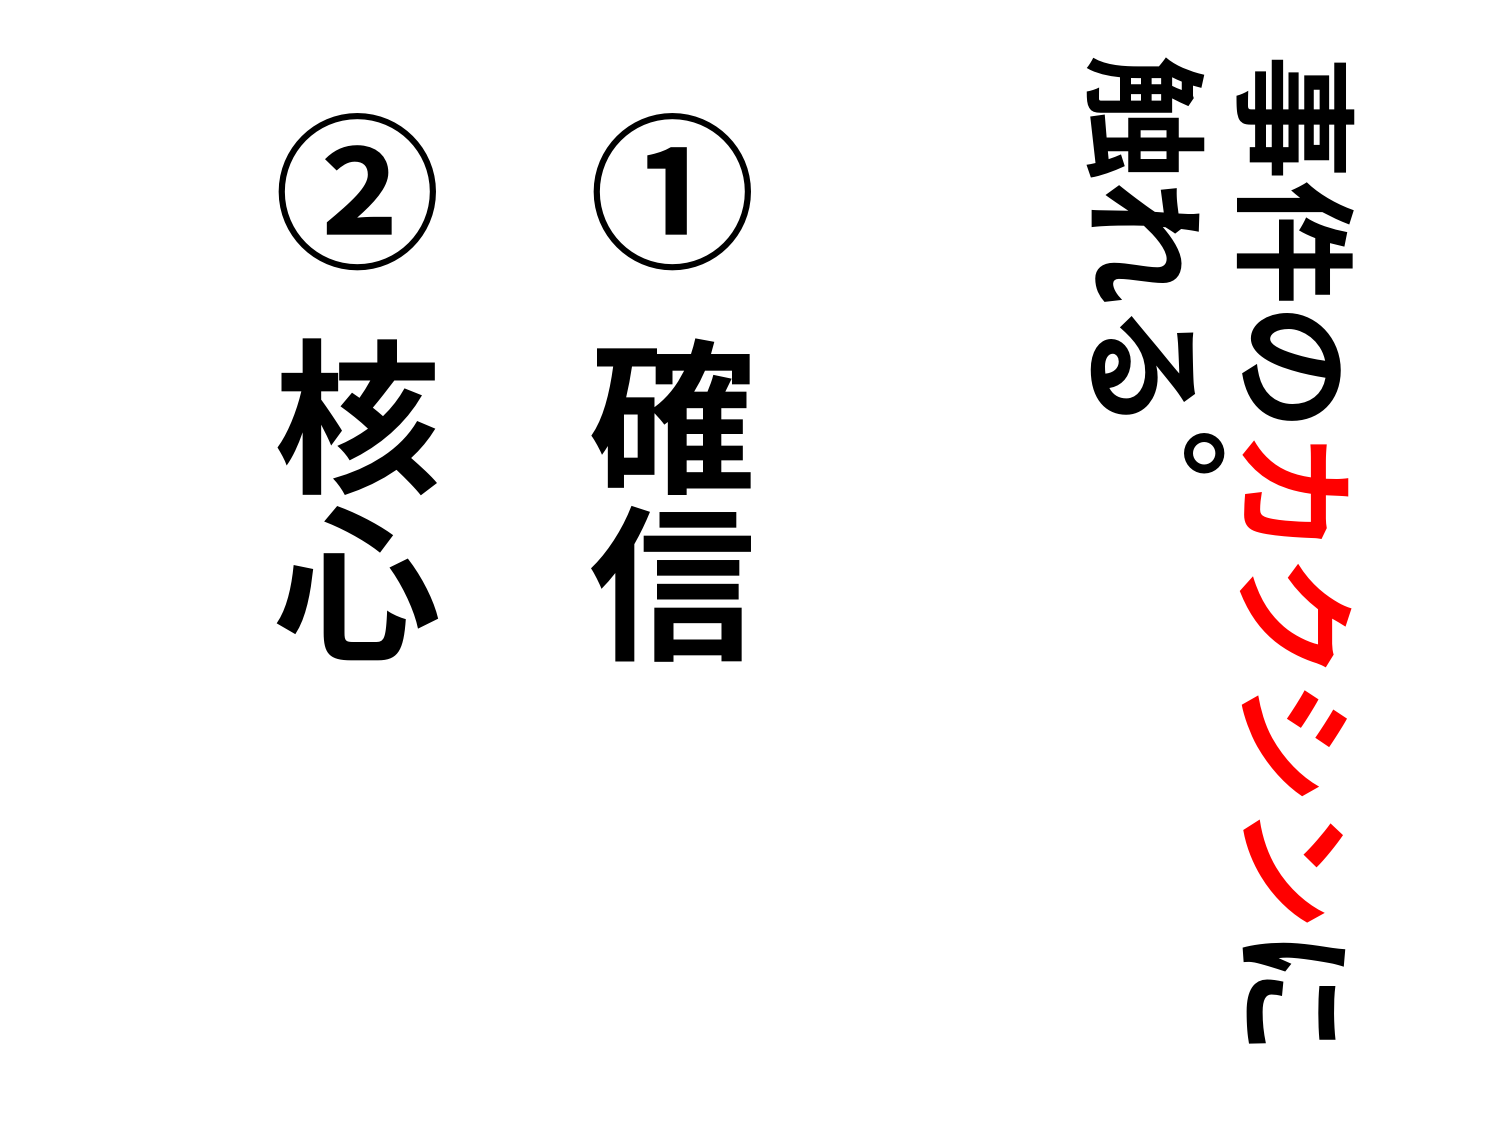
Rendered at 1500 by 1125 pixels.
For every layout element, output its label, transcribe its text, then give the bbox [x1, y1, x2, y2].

list 確信 核心 [244, 94, 906, 934]
text_box 。 [1165, 331, 1321, 497]
text_box 事件のカクシンに触れる [1048, 40, 1382, 1101]
